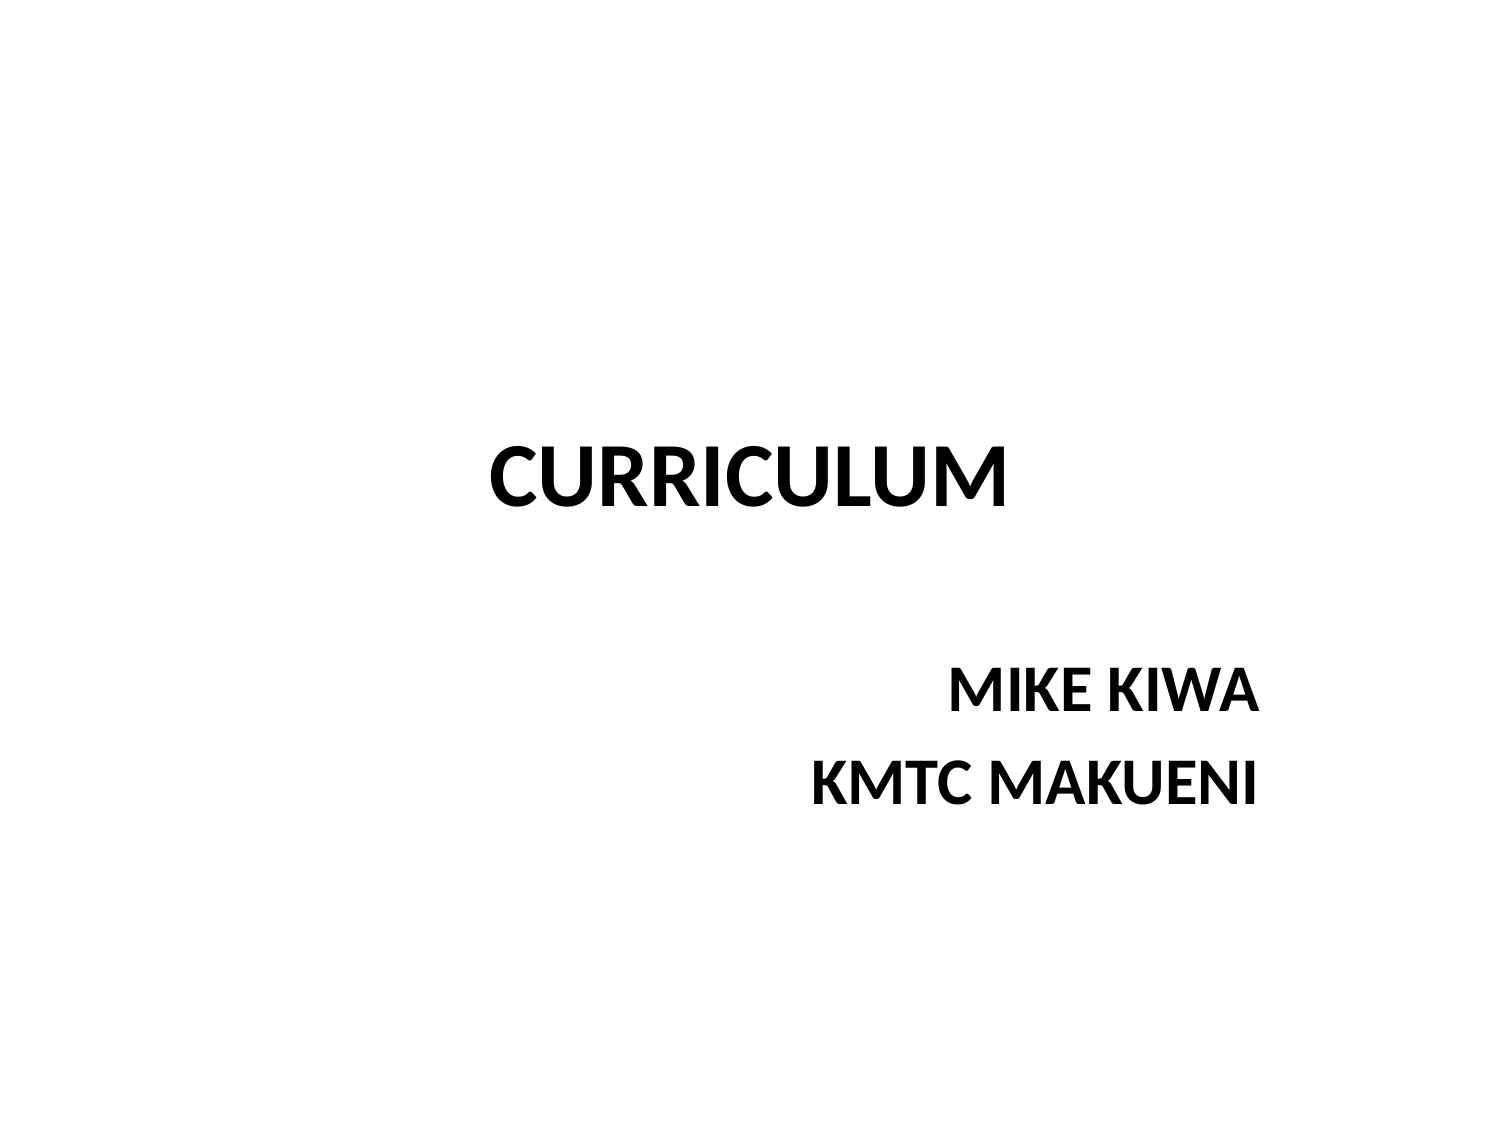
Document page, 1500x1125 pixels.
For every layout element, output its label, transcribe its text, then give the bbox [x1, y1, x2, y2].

subtitle MIKE KIWA KMTC MAKUENI [225, 637, 1275, 925]
title CURRICULUM [112, 349, 1388, 591]
